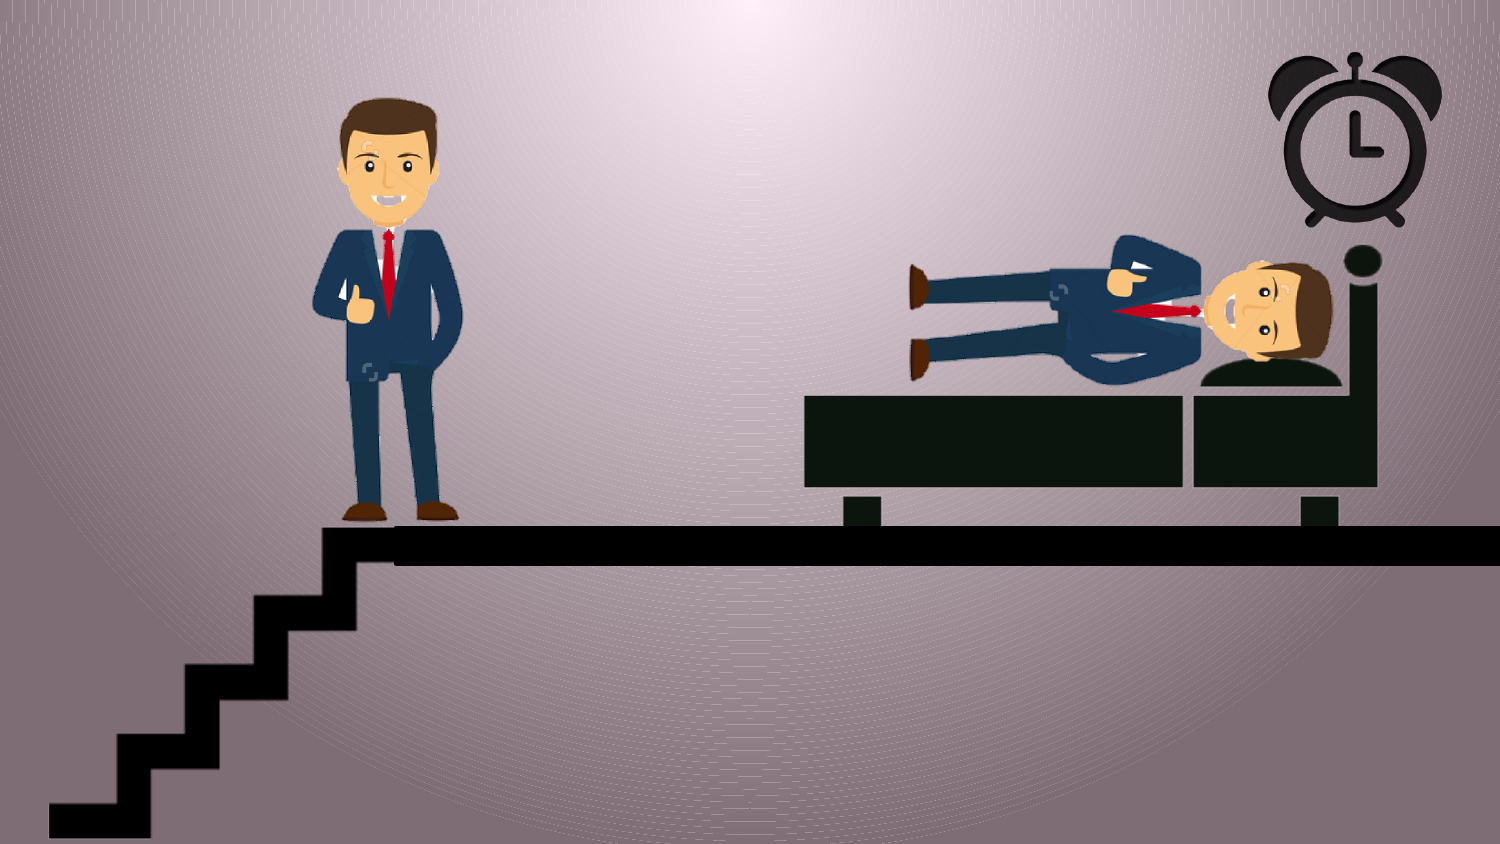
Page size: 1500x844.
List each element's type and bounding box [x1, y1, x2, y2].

picture [34, 6, 595, 844]
text_box [1413, 526, 1500, 566]
picture [785, 6, 1456, 698]
text_box [599, 526, 780, 566]
